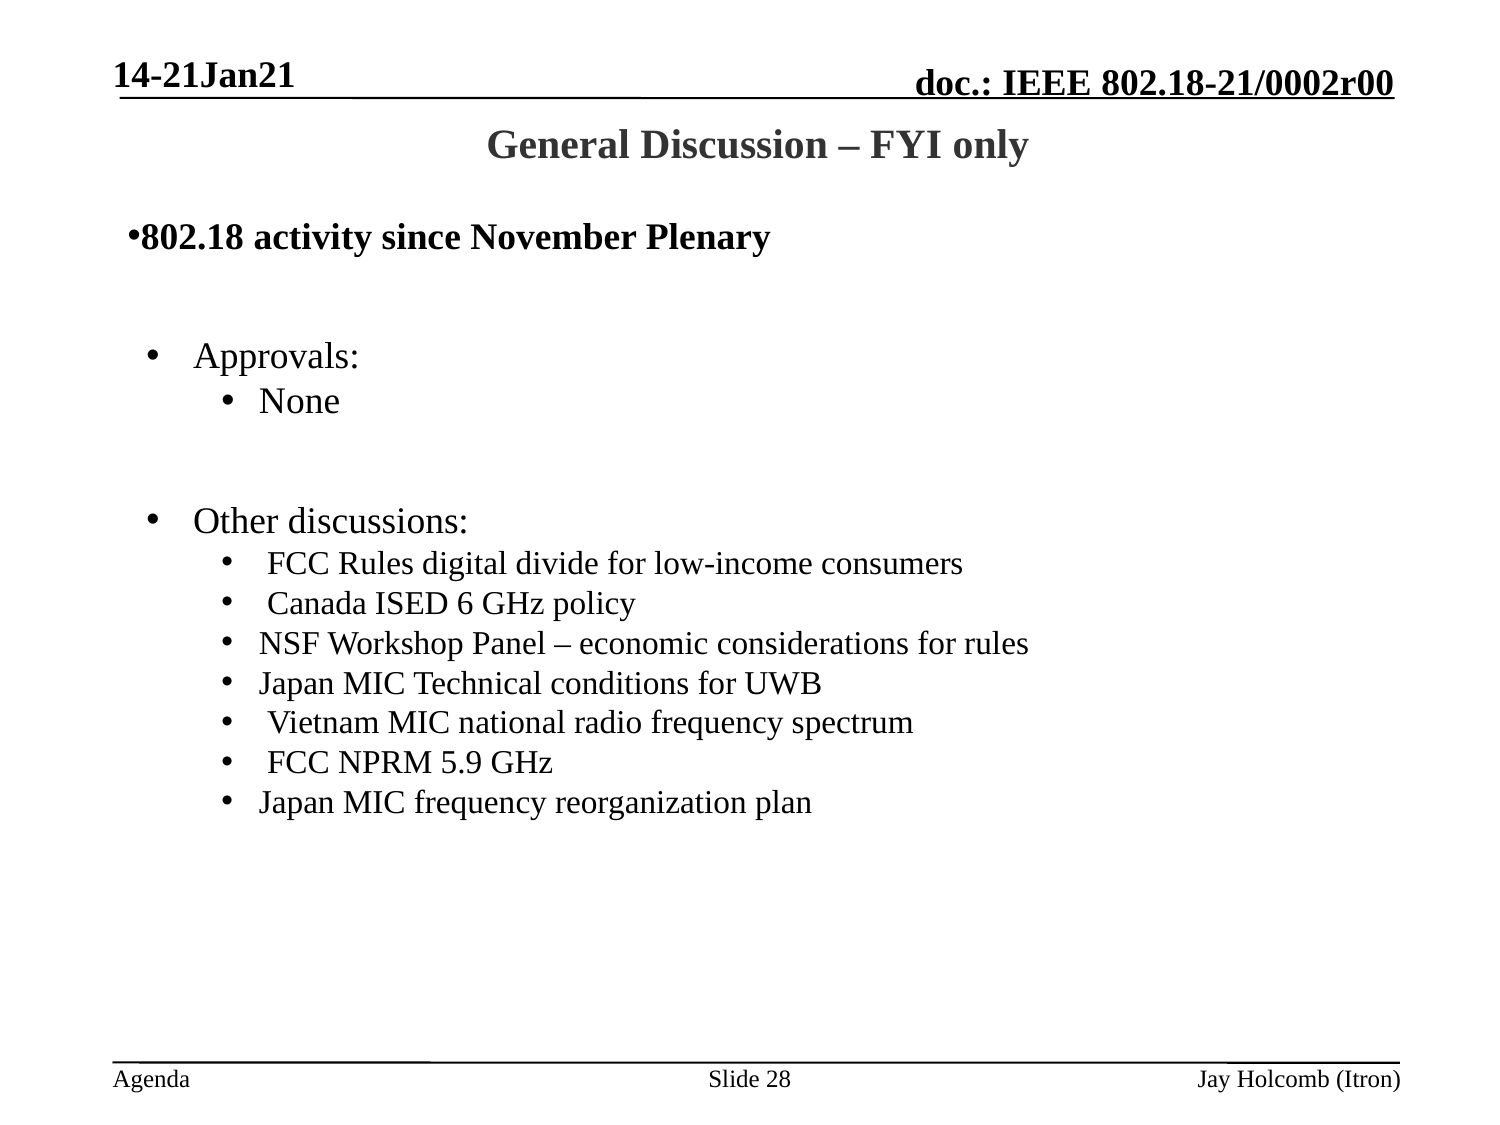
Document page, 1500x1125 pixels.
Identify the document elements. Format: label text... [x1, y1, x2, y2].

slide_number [112, 49, 488, 95]
title General Discussion – FYI only [114, 103, 1402, 180]
footer Jay Holcomb (Itron) [878, 1061, 1402, 1093]
slide_number Slide 28 [699, 1061, 800, 1123]
list 802.18 activity since November Plenary Approvals: None Other discussions: FCC Rules digital divide for low-income consumers Canada ISED 6 GHz policy NSF Workshop Panel – economic considerations for rules Japan MIC Technical conditions for UWB Vietnam MIC national radio frequency spectrum FCC NPRM 5.9 GHz Japan MIC frequency reorganization plan [112, 159, 1451, 1064]
